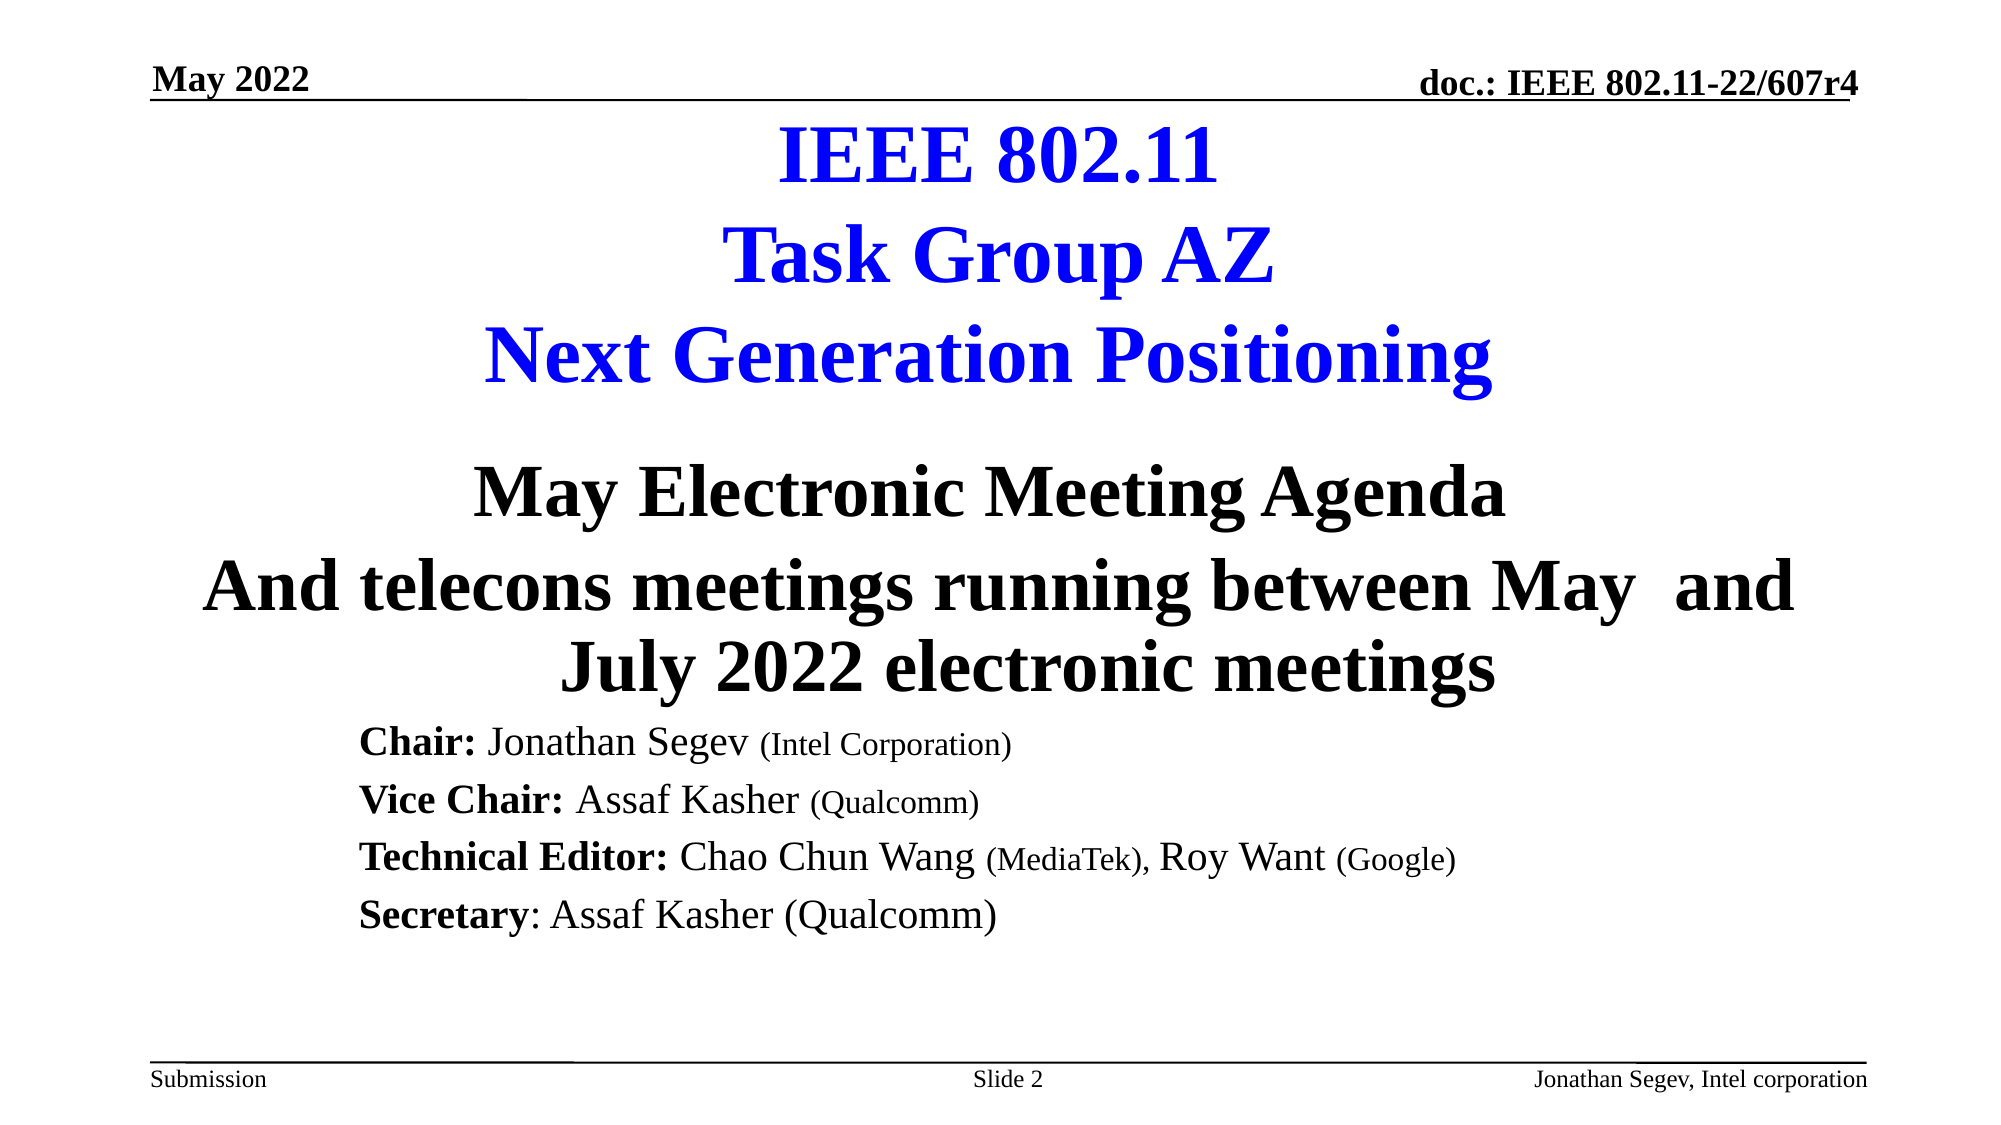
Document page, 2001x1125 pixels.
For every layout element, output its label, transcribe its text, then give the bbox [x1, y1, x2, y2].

footer Jonathan Segev, Intel corporation [1171, 1061, 1869, 1093]
slide_number Slide 2 [950, 1061, 1067, 1123]
title IEEE 802.11 Task Group AZ Next Generation Positioning [149, 112, 1850, 386]
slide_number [152, 54, 563, 100]
list May Electronic Meeting Agenda And telecons meetings running between May and July 2022 electronic meetings Chair: Jonathan Segev (Intel Corporation) Vice Chair: Assaf Kasher (Qualcomm) Technical Editor: Chao Chun Wang (MediaTek), Roy Want (Google) Secretary: Assaf Kasher (Qualcomm) [149, 444, 1850, 1000]
